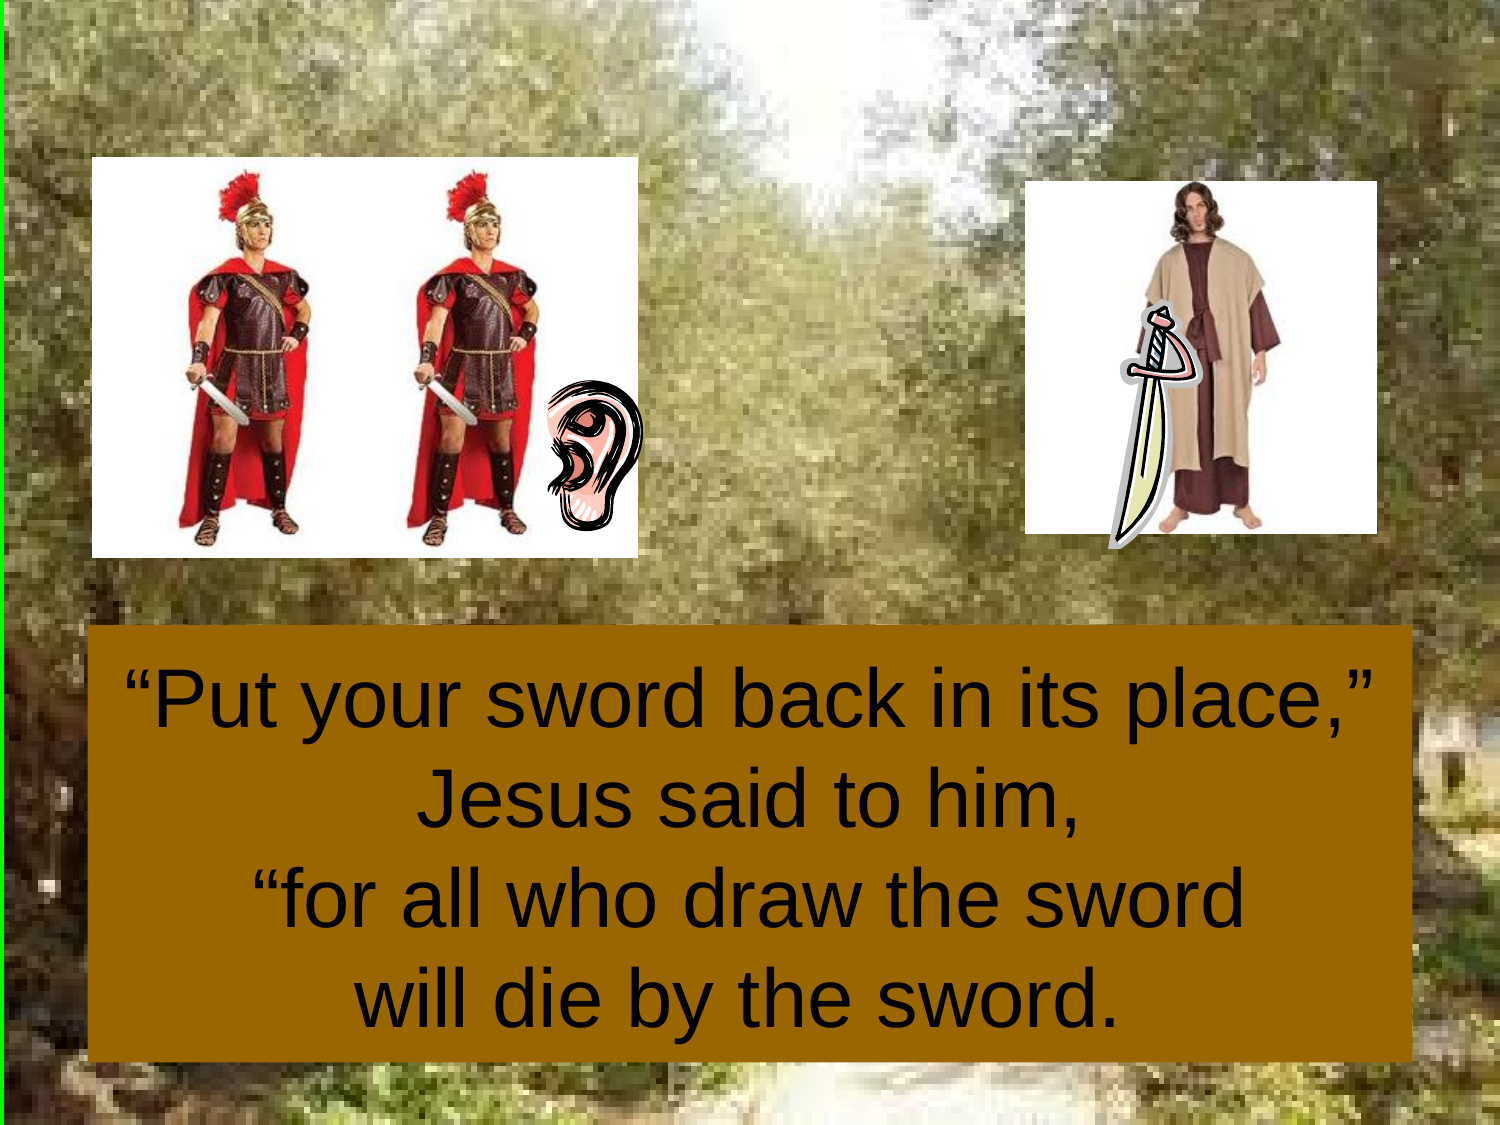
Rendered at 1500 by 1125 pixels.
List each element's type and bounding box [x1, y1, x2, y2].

text_box [91, 157, 639, 558]
picture [3, 0, 1500, 1125]
